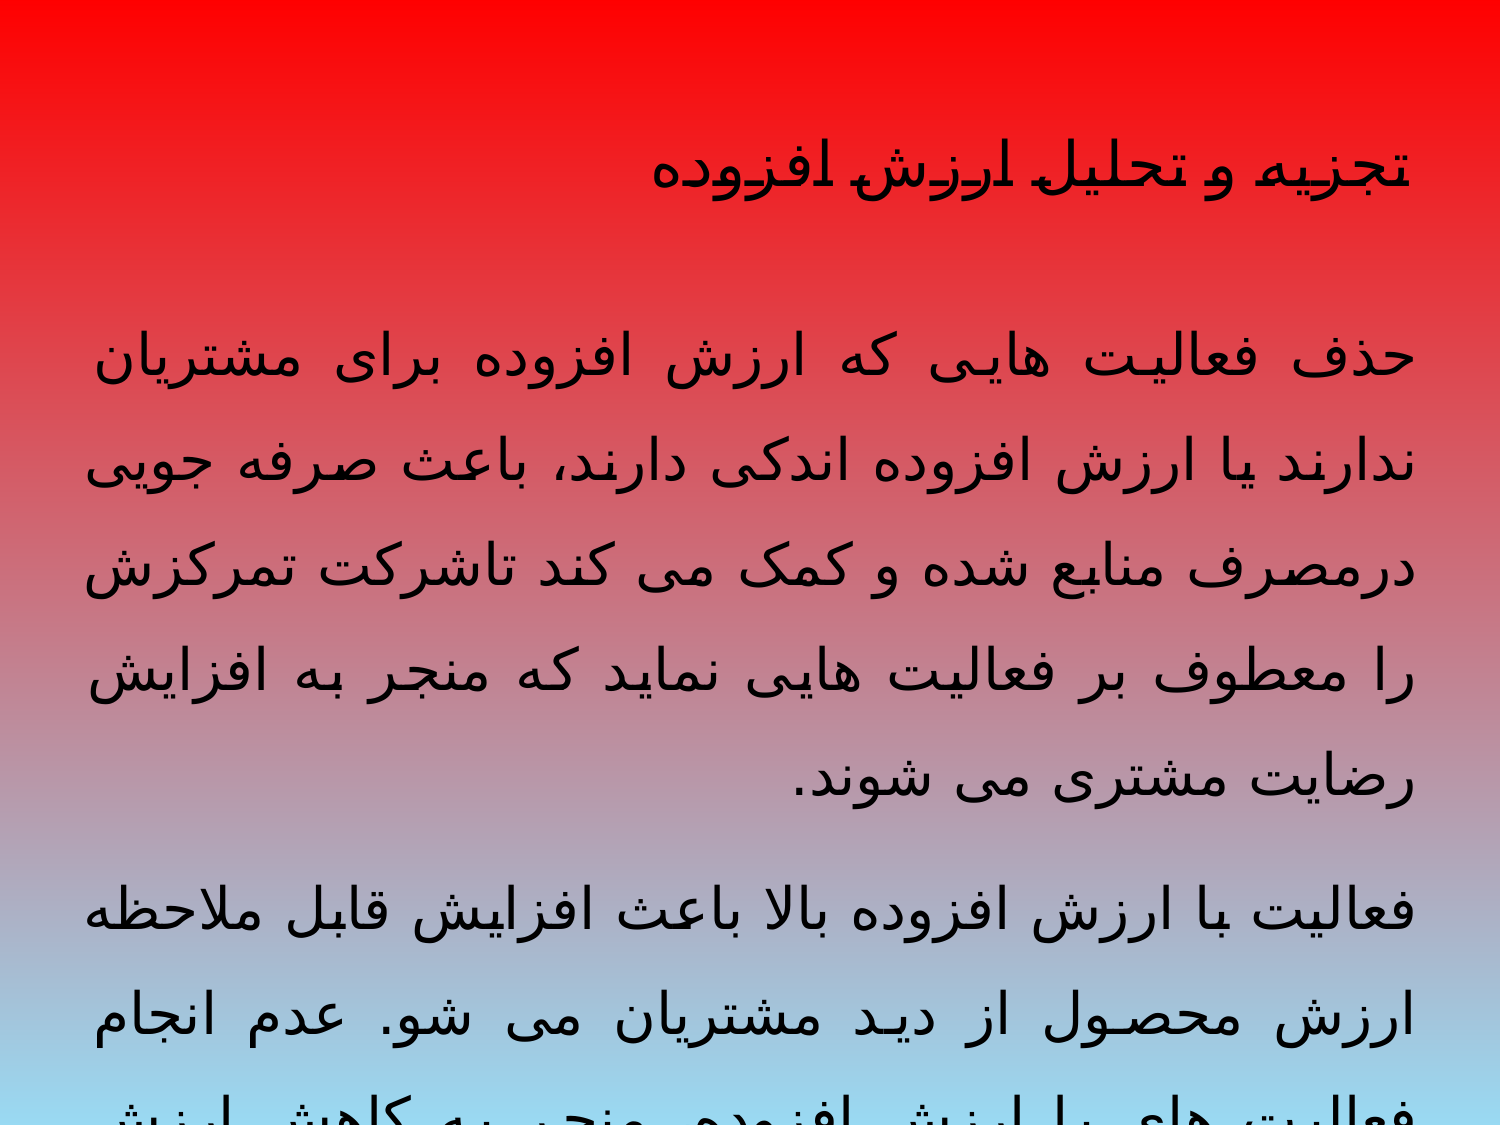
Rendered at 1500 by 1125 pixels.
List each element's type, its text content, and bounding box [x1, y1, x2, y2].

title تجزیه و تحلیل ارزش افزوده [75, 75, 1425, 263]
list حذف فعالیت هایی که ارزش افزوده برای مشتریان ندارند یا ارزش افزوده اندکی دارند، باعث صرفه جویی درمصرف منابع شده و کمک می کند تاشرکت تمرکزش را معطوف بر فعالیت هایی نماید که منجر به افزایش رضایت مشتری می شوند. فعالیت با ارزش افزوده بالا باعث افزایش قابل ملاحظه ارزش محصول از دید مشتریان می شو. عدم انجام فعالیت های با ارزش افزوده، منجر به کاهش ارزش محصول/خدمت از منظر مشتریان می گردد. [75, 275, 1425, 1050]
